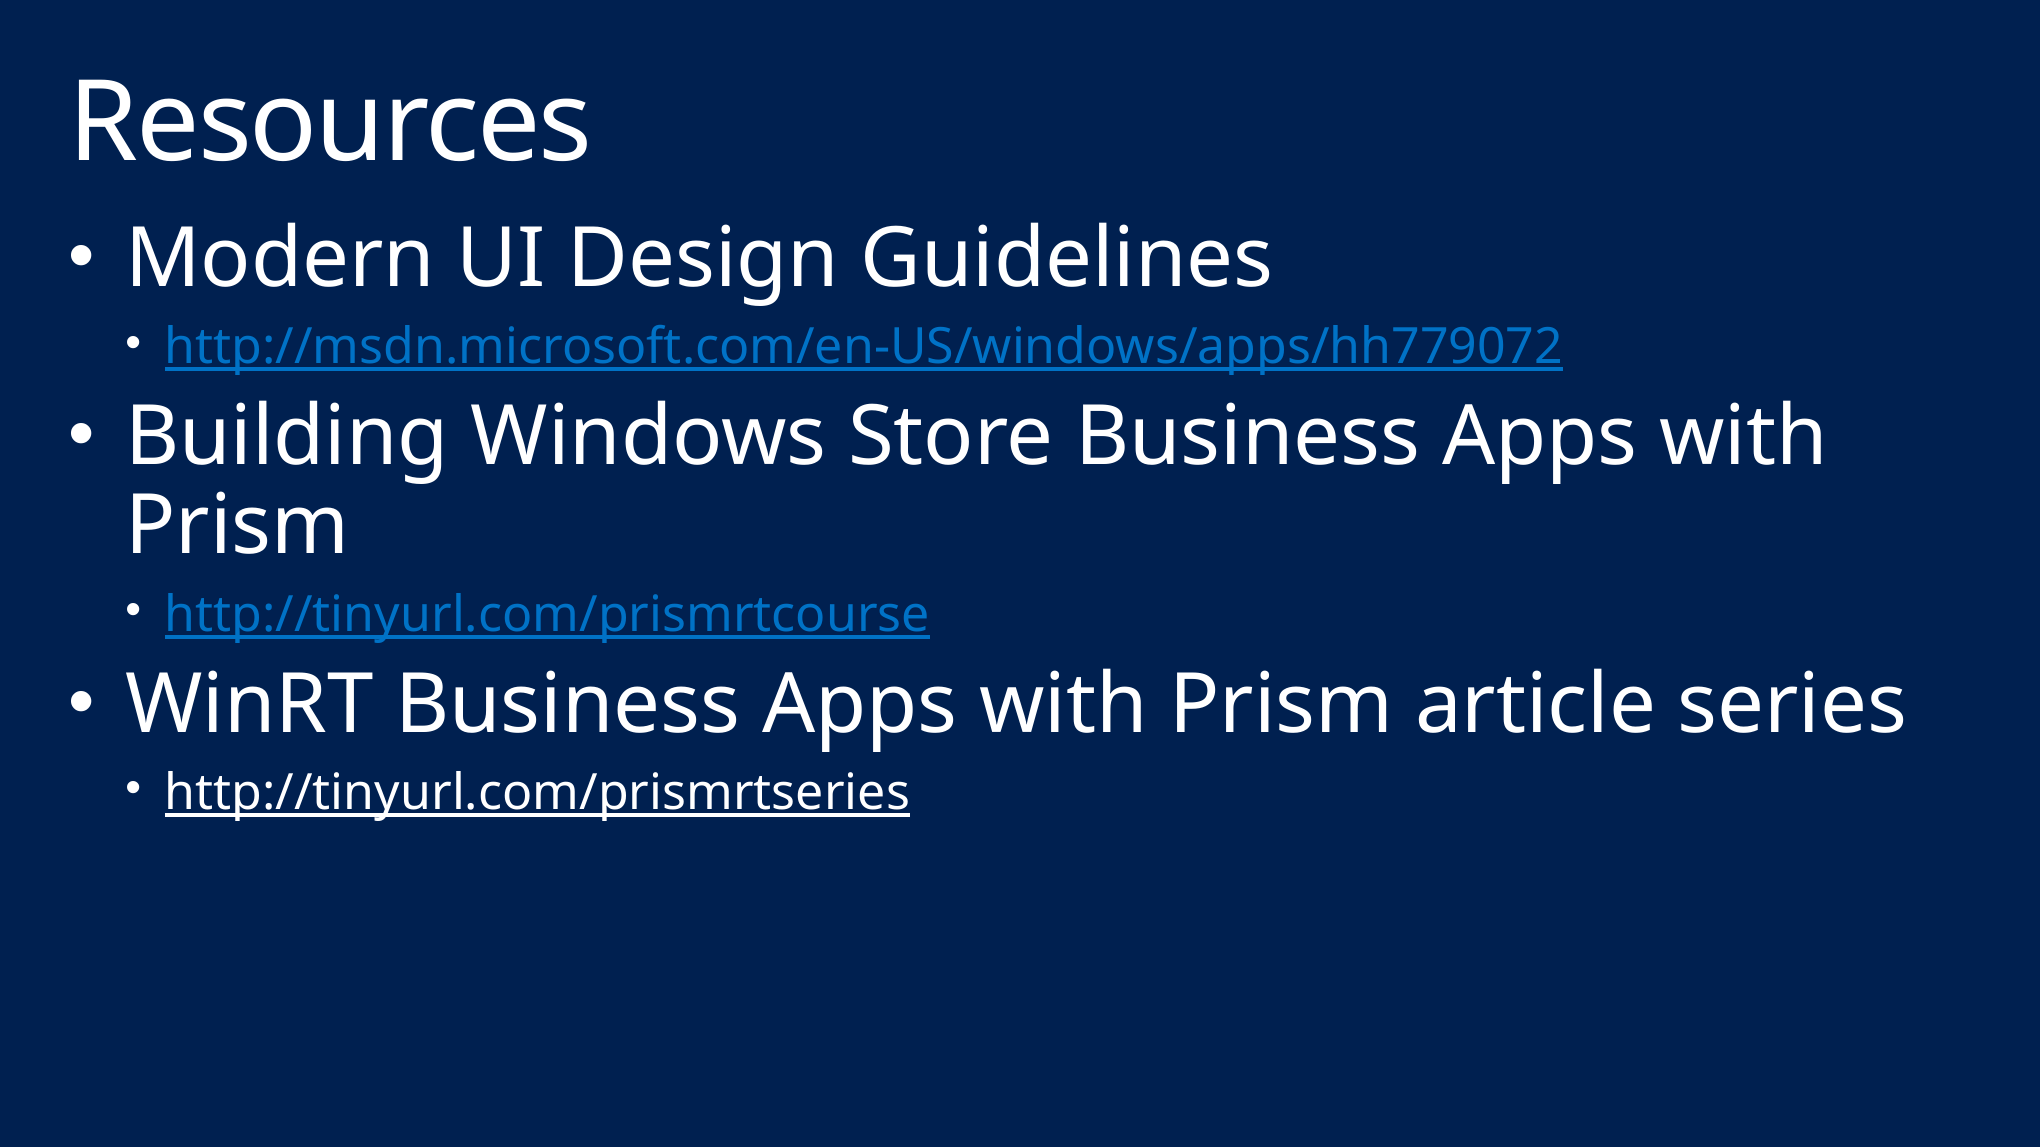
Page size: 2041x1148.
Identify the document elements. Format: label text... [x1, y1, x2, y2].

title Resources [45, 48, 1996, 199]
list Modern UI Design Guidelines http://msdn.microsoft.com/en-US/windows/apps/hh779072 Building Windows Store Business Apps with Prism http://tinyurl.com/prismrtcourse WinRT Business Apps with Prism article series http://tinyurl.com/prismrtseries [45, 199, 1996, 743]
